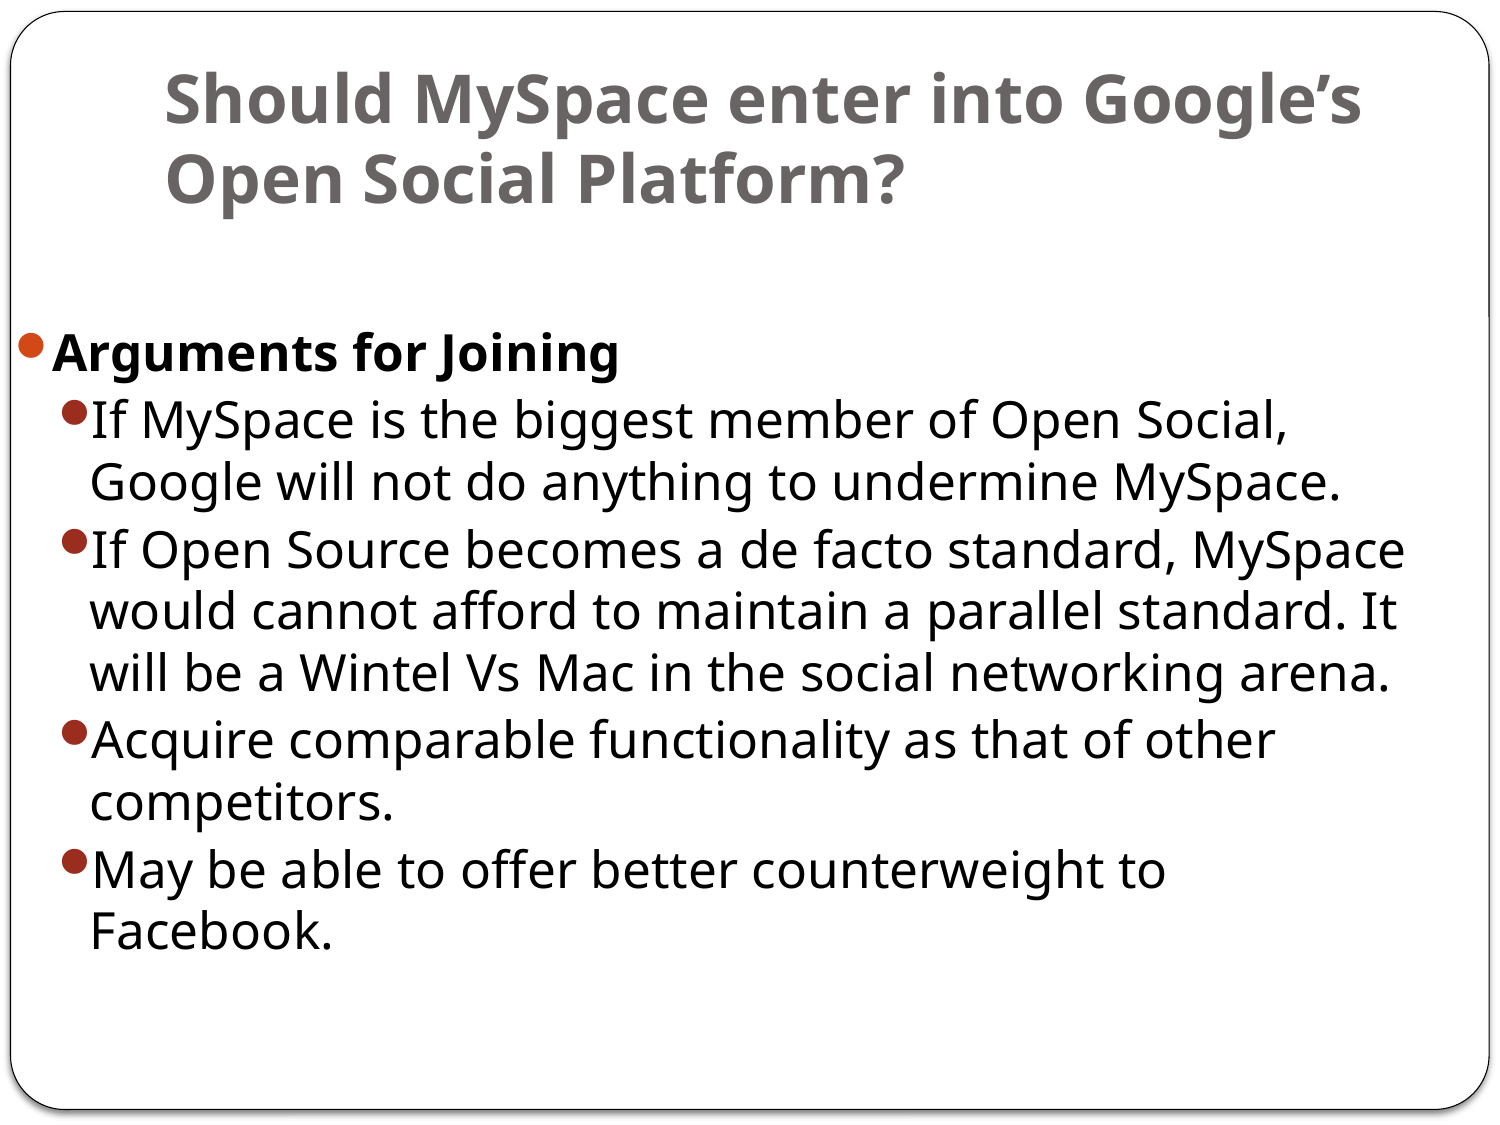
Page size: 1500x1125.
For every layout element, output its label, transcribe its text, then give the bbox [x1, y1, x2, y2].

title Should MySpace enter into Google’s Open Social Platform? [150, 45, 1425, 233]
list Arguments for Joining If MySpace is the biggest member of Open Social, Google will not do anything to undermine MySpace. If Open Source becomes a de facto standard, MySpace would cannot afford to maintain a parallel standard. It will be a Wintel Vs Mac in the social networking arena. Acquire comparable functionality as that of other competitors. May be able to offer better counterweight to Facebook. [0, 312, 1425, 1063]
